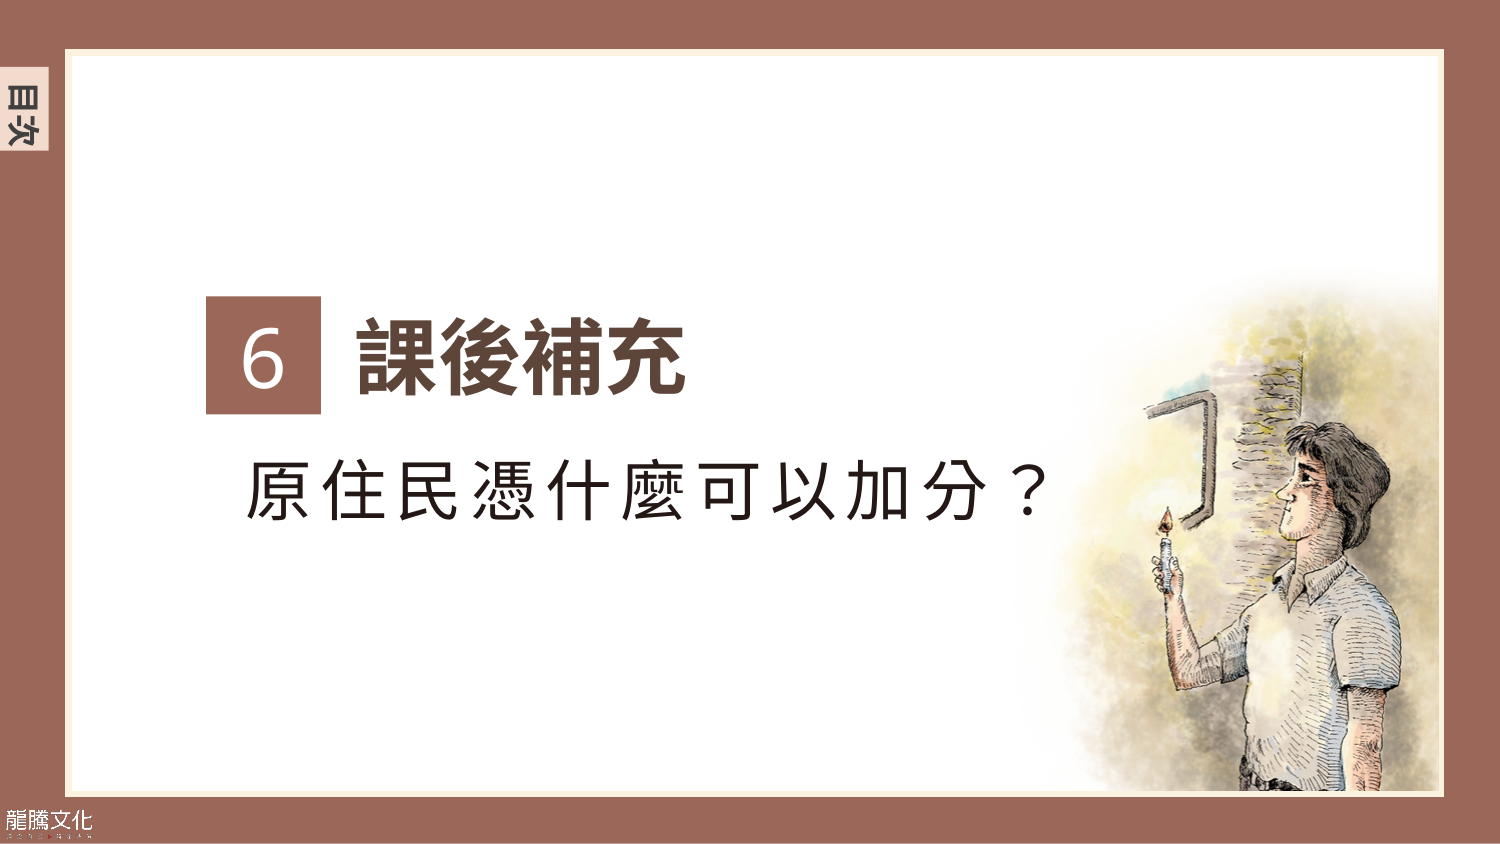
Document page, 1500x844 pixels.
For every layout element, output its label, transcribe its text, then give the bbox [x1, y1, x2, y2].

picture [1008, 256, 1439, 791]
text_box 原住民憑什麼可以加分？ [206, 440, 1036, 536]
picture [6, 809, 92, 839]
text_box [205, 296, 815, 415]
